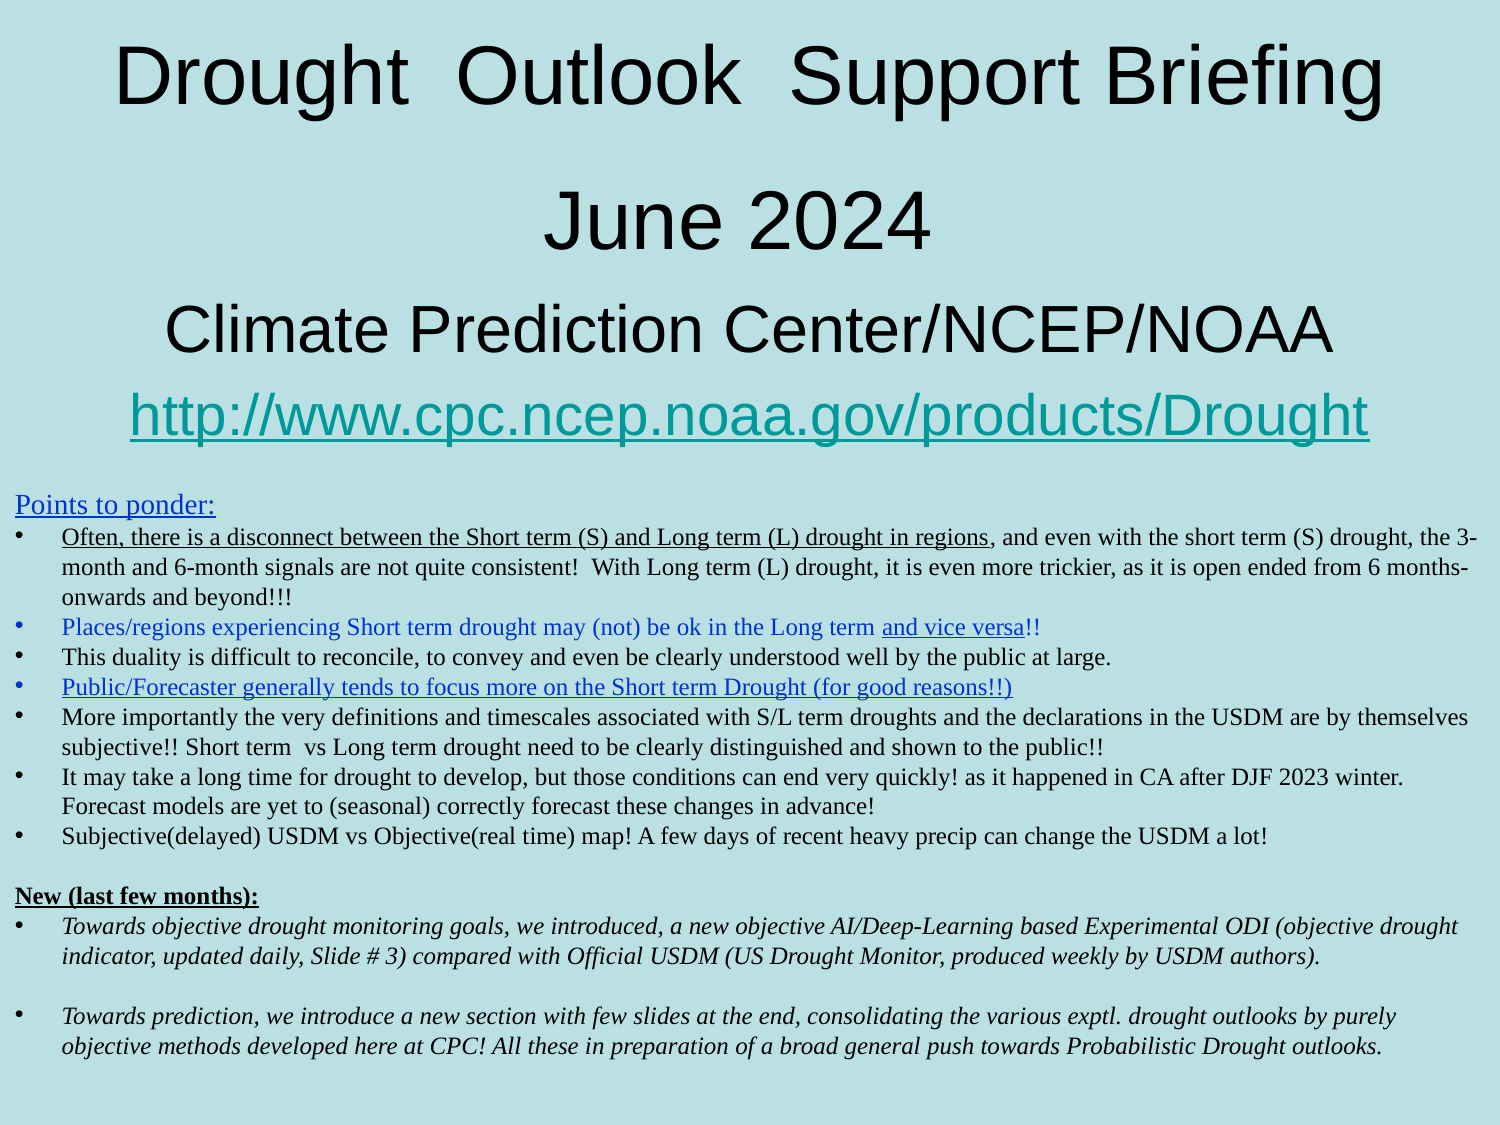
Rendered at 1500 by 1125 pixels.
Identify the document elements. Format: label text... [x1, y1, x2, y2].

text_box Points to ponder: Often, there is a disconnect between the Short term (S) and Long term (L) drought in regions, and even with the short term (S) drought, the 3-month and 6-month signals are not quite consistent! With Long term (L) drought, it is even more trickier, as it is open ended from 6 months-onwards and beyond!!! Places/regions experiencing Short term drought may (not) be ok in the Long term and vice versa!! This duality is difficult to reconcile, to convey and even be clearly understood well by the public at large. Public/Forecaster generally tends to focus more on the Short term Drought (for good reasons!!) More importantly the very definitions and timescales associated with S/L term droughts and the declarations in the USDM are by themselves subjective!! Short term vs Long term drought need to be clearly distinguished and shown to the public!! It may take a long time for drought to develop, but those conditions can end very quickly! as it happened in CA after DJF 2023 winter. Forecast models are yet to (seasonal) correctly forecast these changes in advance! Subjective(delayed) USDM vs Objective(real time) map! A few days of recent heavy precip can change the USDM a lot! New (last few months): Towards objective drought monitoring goals, we introduced, a new objective AI/Deep-Learning based Experimental ODI (objective drought indicator, updated daily, Slide # 3) compared with Official USDM (US Drought Monitor, produced weekly by USDM authors). Towards prediction, we introduce a new section with few slides at the end, consolidating the various exptl. drought outlooks by purely objective methods developed here at CPC! All these in preparation of a broad general push towards Probabilistic Drought outlooks. [0, 478, 1500, 1067]
subtitle Climate Prediction Center/NCEP/NOAA http://www.cpc.ncep.noaa.gov/products/Drought [75, 278, 1425, 478]
title Drought Outlook Support Briefing June 2024 [43, 12, 1457, 275]
